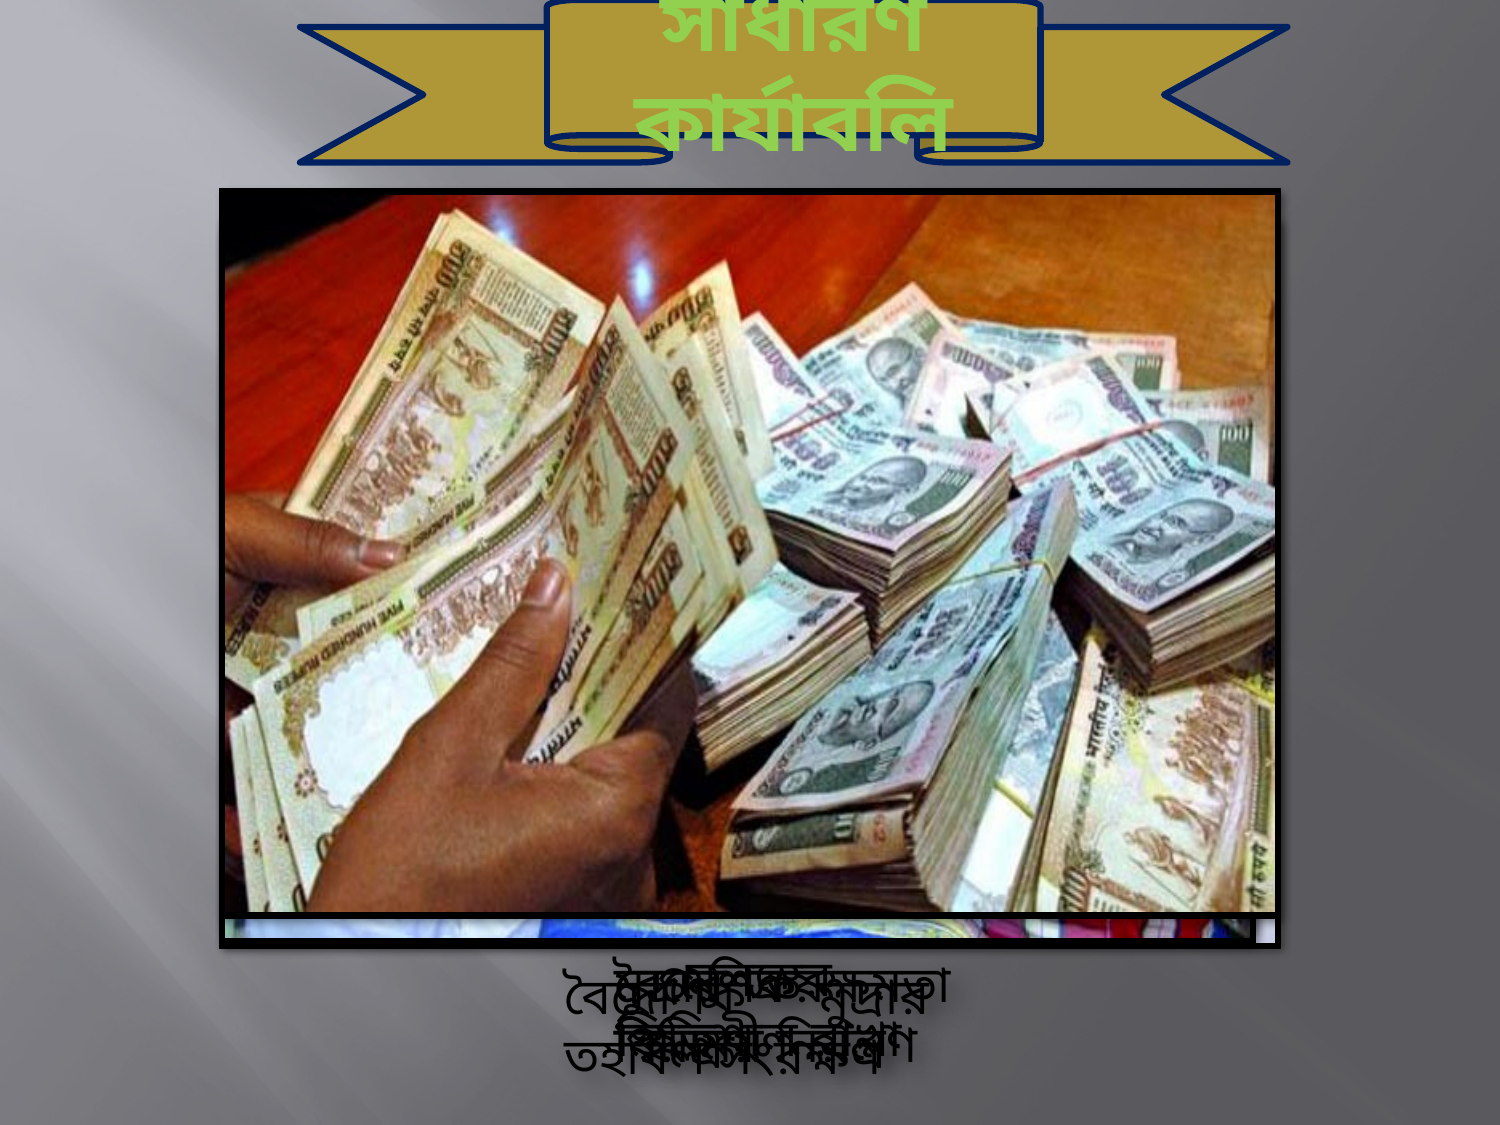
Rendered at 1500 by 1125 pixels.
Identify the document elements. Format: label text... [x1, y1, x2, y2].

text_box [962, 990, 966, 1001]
picture [224, 194, 1276, 944]
text_box বৈদেশিক মুদ্রার তহবিল সংরক্ষণ [549, 988, 944, 1063]
text_box সাধারণ কার্যাবলি [297, 0, 1290, 165]
